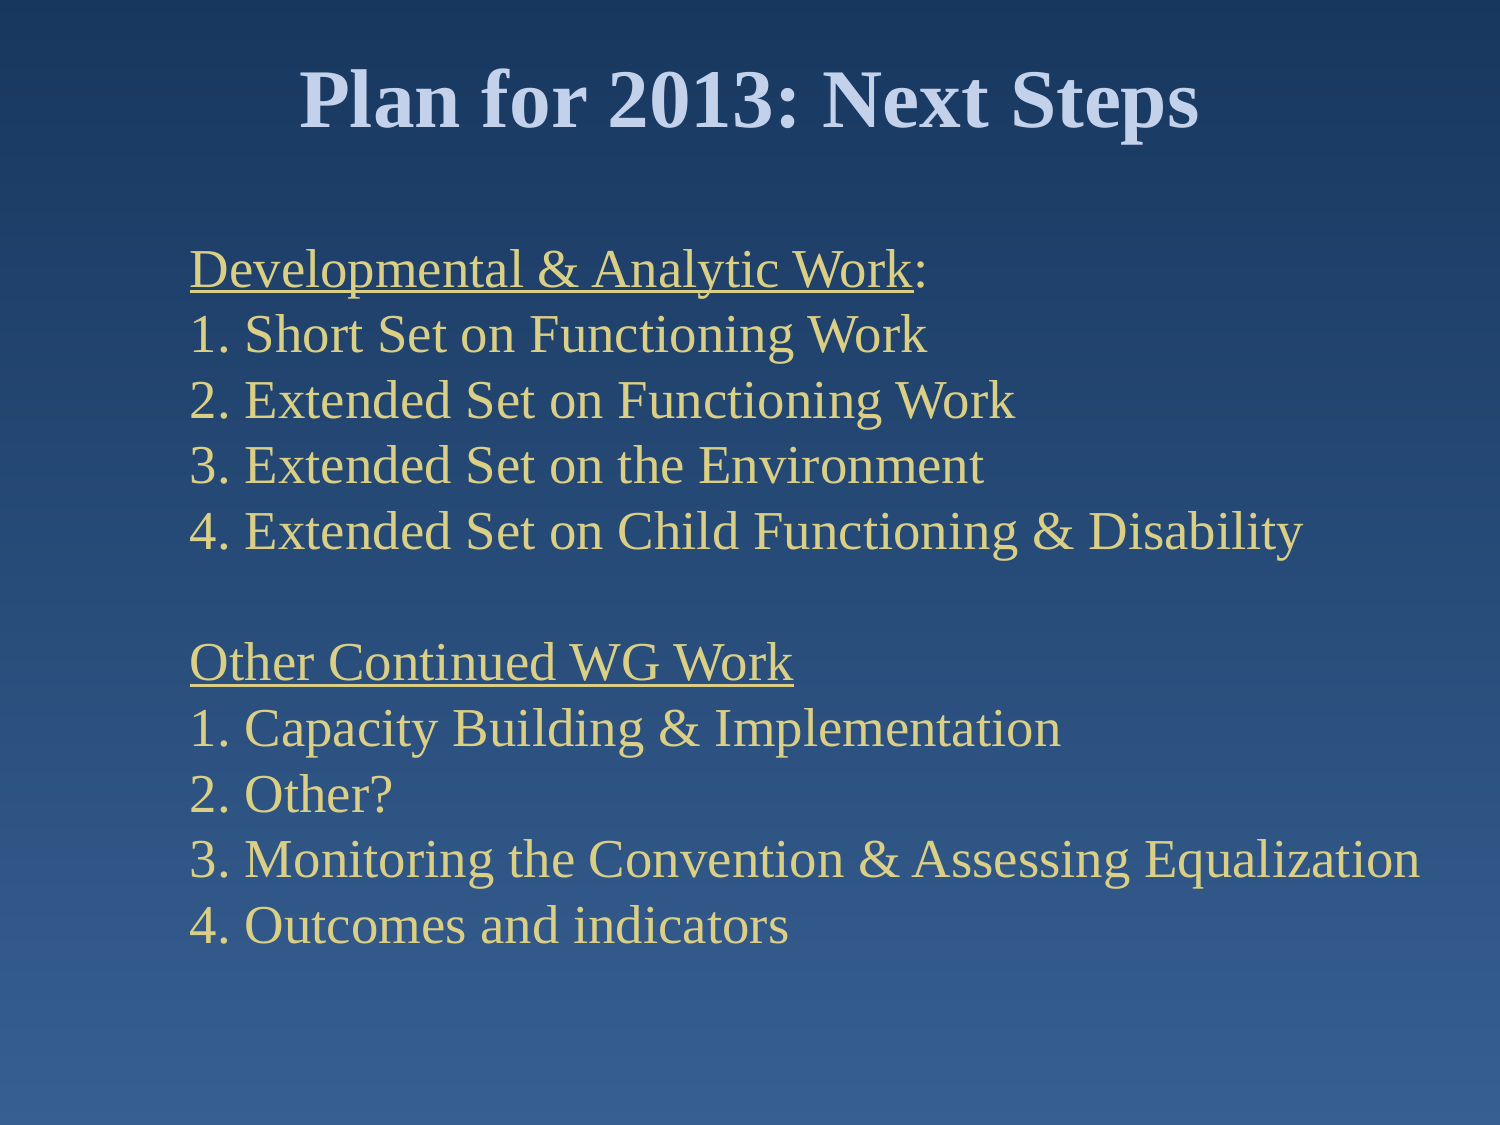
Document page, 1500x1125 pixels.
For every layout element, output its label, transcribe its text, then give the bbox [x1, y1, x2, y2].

title Plan for 2013: Next Steps [75, 0, 1425, 188]
list Developmental & Analytic Work: 1. Short Set on Functioning Work 2. Extended Set on Functioning Work 3. Extended Set on the Environment 4. Extended Set on Child Functioning & Disability Other Continued WG Work 1. Capacity Building & Implementation 2. Other? 3. Monitoring the Convention & Assessing Equalization 4. Outcomes and indicators [174, 224, 1500, 968]
